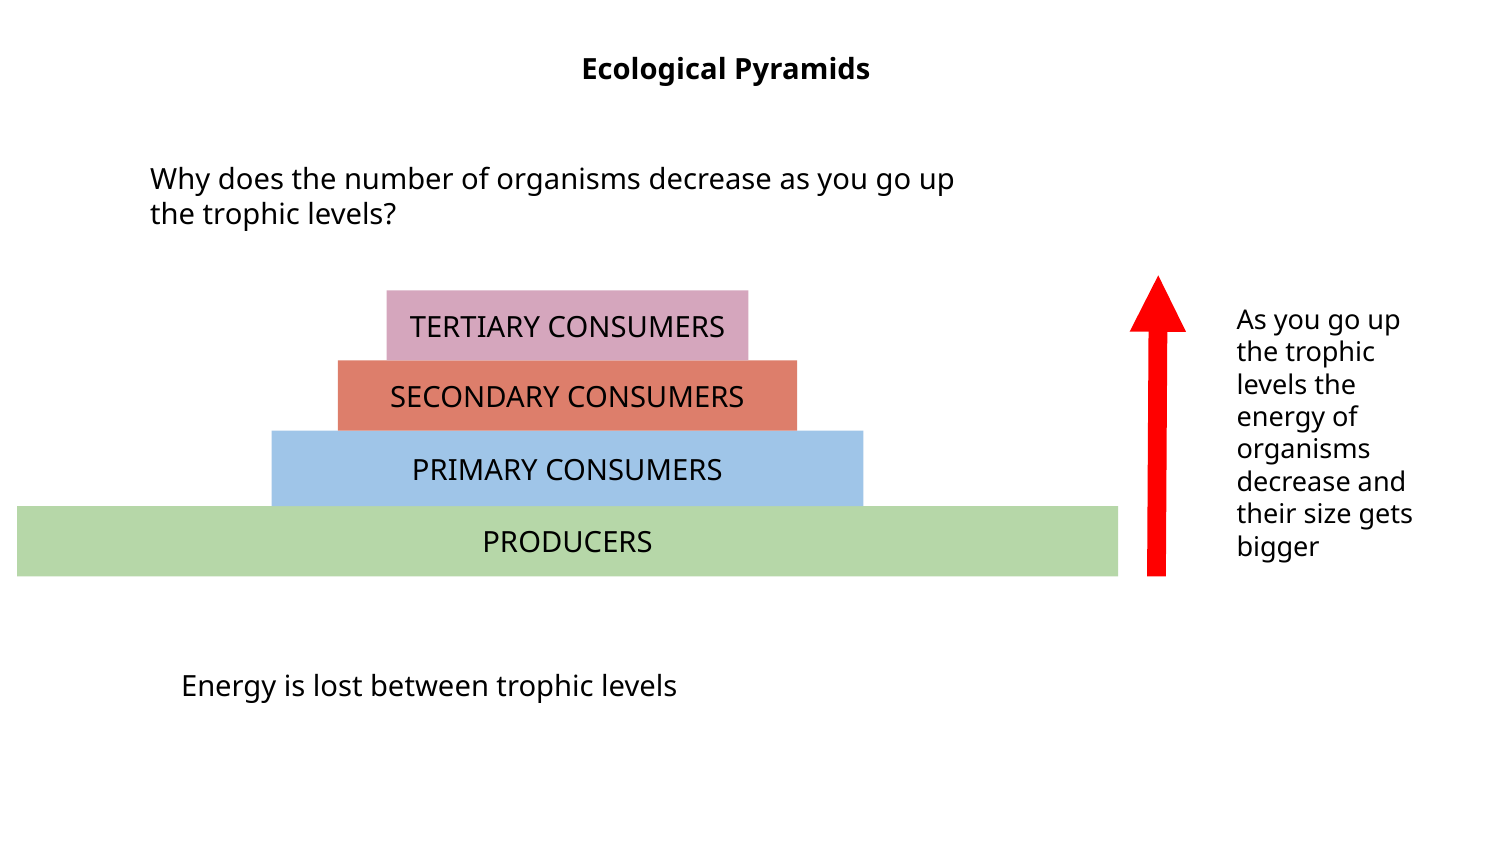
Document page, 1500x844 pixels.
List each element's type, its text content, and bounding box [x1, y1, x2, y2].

text_box Ecological Pyramids [445, 35, 1015, 101]
text_box Energy is lost between trophic levels [166, 651, 1015, 717]
text_box TERTIARY CONSUMERS [386, 290, 749, 361]
text_box SECONDARY CONSUMERS [337, 360, 798, 431]
text_box PRODUCERS [17, 506, 1119, 577]
text_box As you go up the trophic levels the energy of organisms decrease and their size gets bigger [1221, 287, 1458, 577]
text_box PRIMARY CONSUMERS [271, 430, 864, 507]
text_box Why does the number of organisms decrease as you go up the trophic levels? [135, 145, 984, 246]
